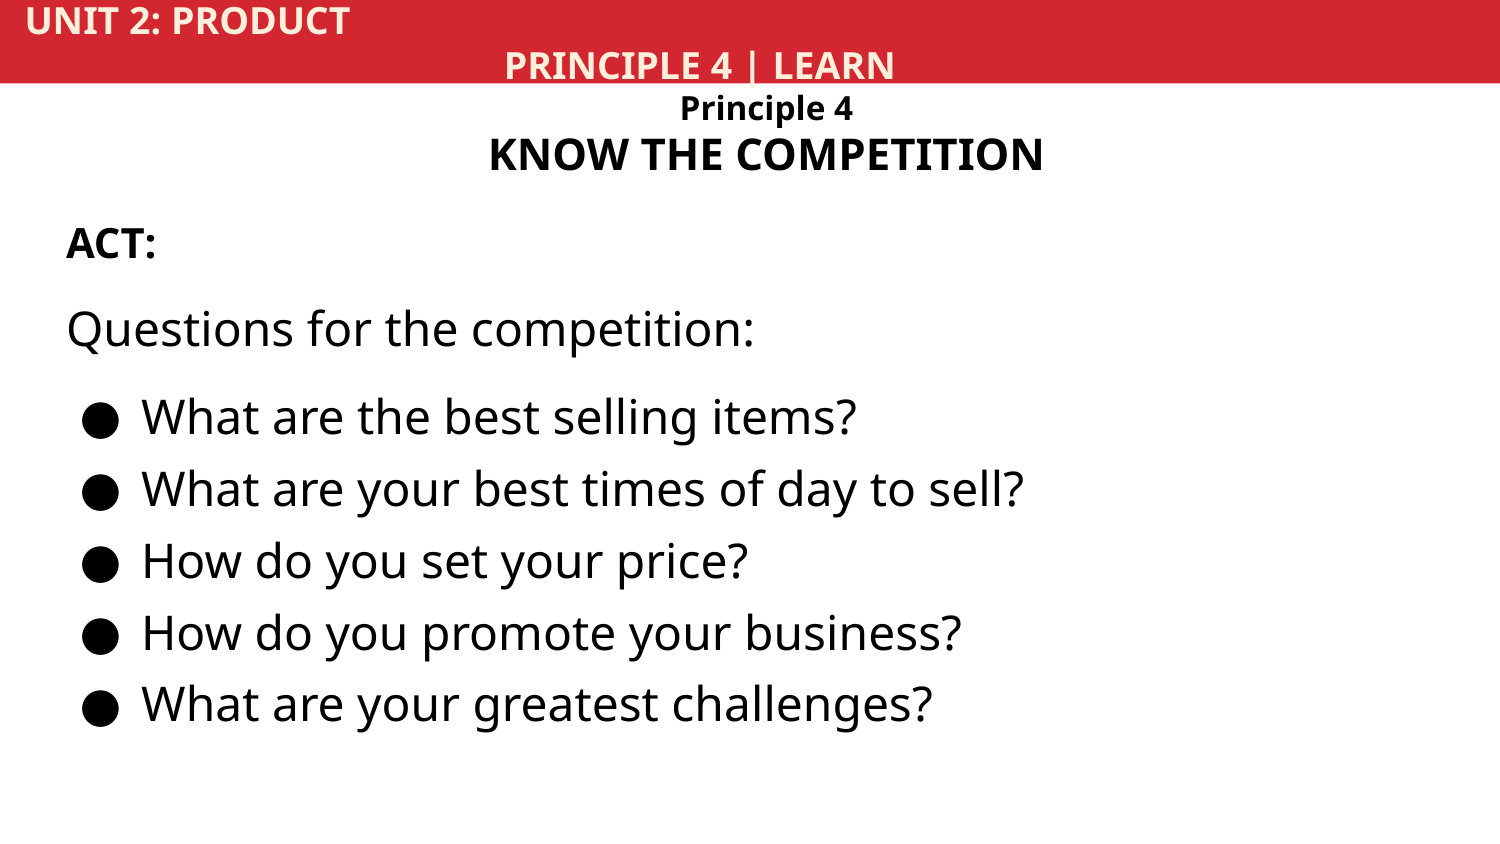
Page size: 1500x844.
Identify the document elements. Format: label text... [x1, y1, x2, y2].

text_box UNIT 2: PRODUCT PRINCIPLE 4 | LEARN [0, 0, 1500, 84]
text_box ACT: Questions for the competition: What are the best selling items? What are your best times of day to sell? How do you set your price? How do you promote your business? What are your greatest challenges? [50, 189, 1482, 821]
text_box Principle 4 KNOW THE COMPETITION [51, 71, 1483, 195]
